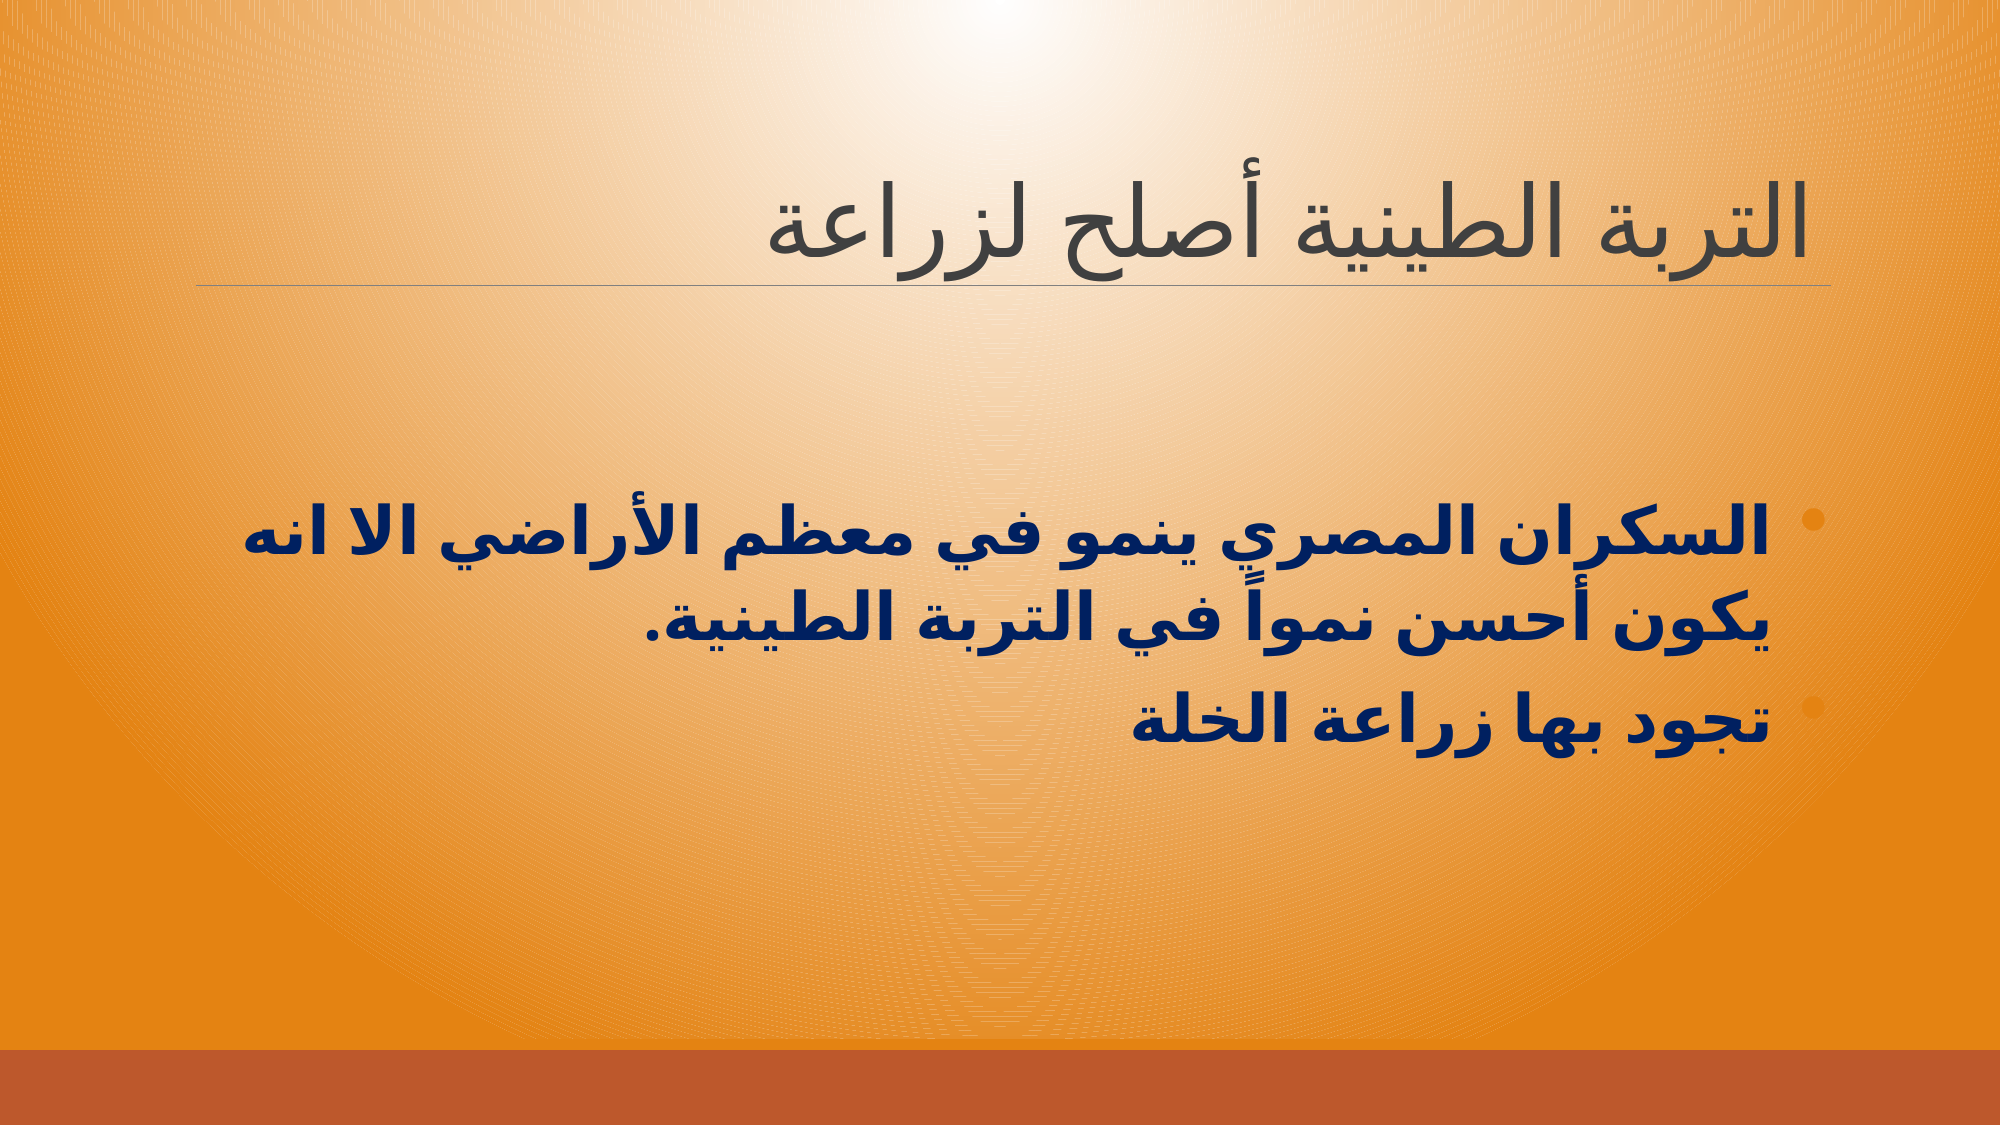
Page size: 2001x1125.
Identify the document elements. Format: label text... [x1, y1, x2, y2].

list السكران المصري ينمو في معظم الأراضي الا انه يكون أحسن نمواً في التربة الطينية. تجود بها زراعة الخلة [180, 474, 1830, 963]
title التربة الطينية أصلح لزراعة [180, 47, 1830, 285]
